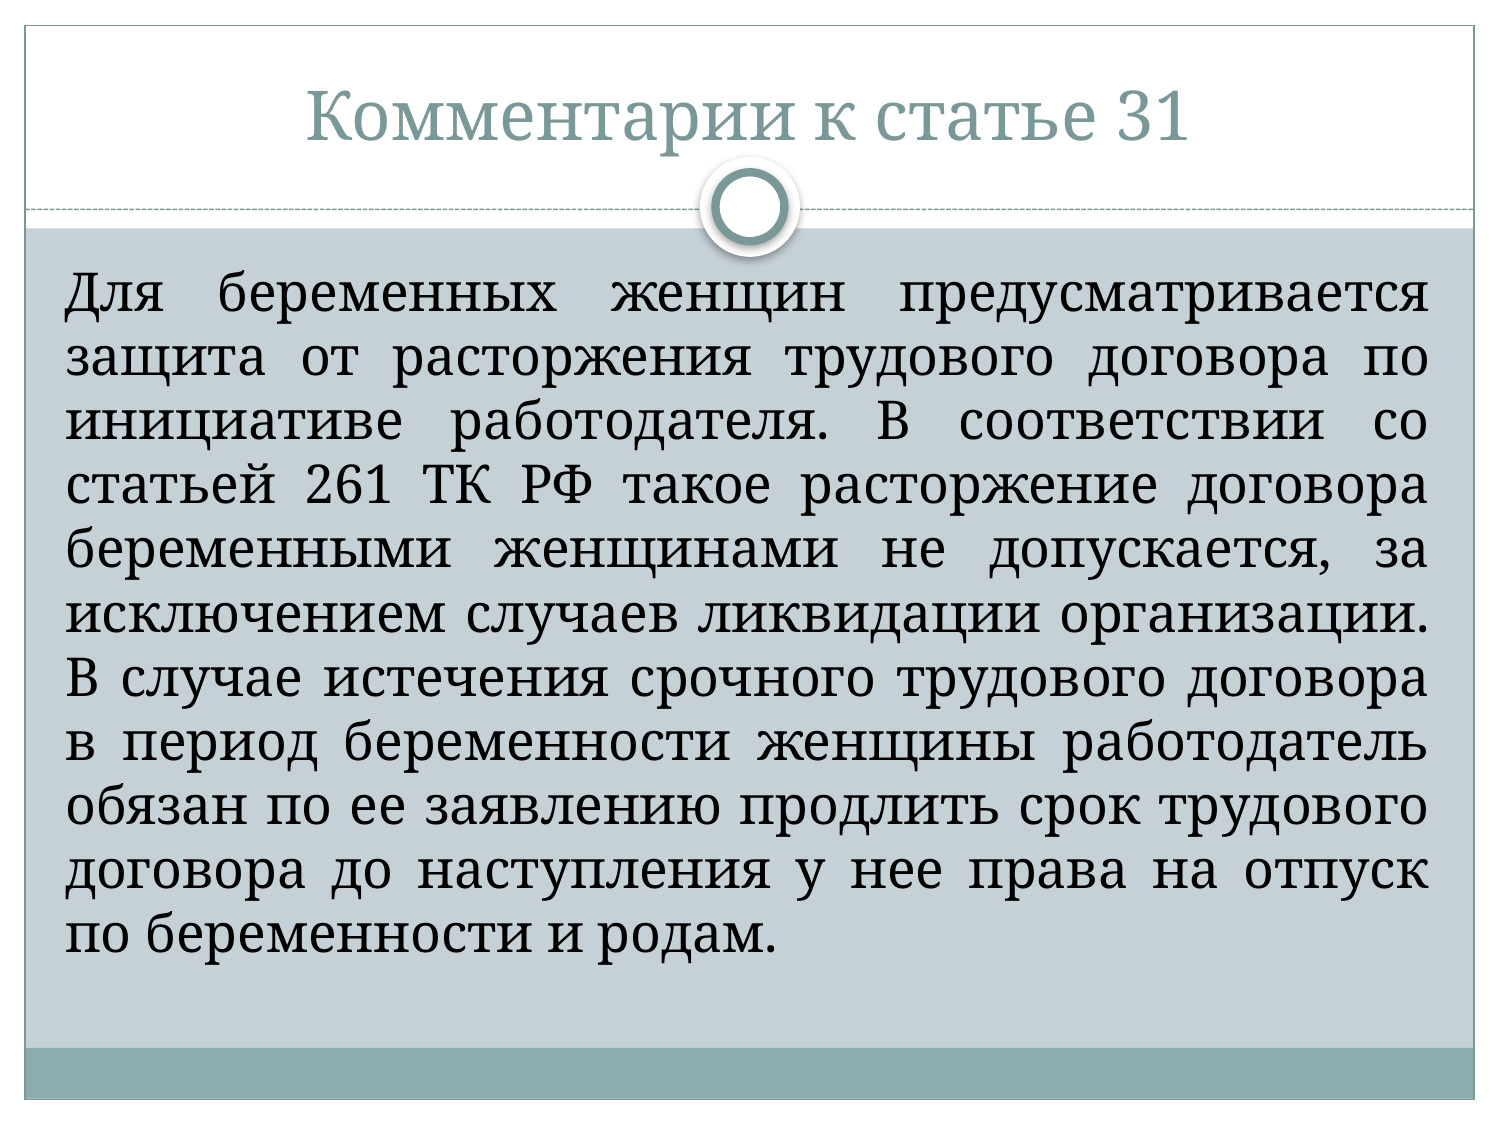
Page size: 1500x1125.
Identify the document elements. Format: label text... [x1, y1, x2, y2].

list Для беременных женщин предусматривается защита от расторжения трудового договора по инициативе работодателя. В соответствии со статьей 261 ТК РФ такое расторжение договора беременными женщинами не допускается, за исключением случаев ликвидации организации. В случае истечения срочного трудового договора в период беременности женщины работодатель обязан по ее заявлению продлить срок трудового договора до наступления у нее права на отпуск по беременности и родам. [49, 250, 1445, 1001]
title Комментарии к статье 31 [49, 37, 1450, 162]
